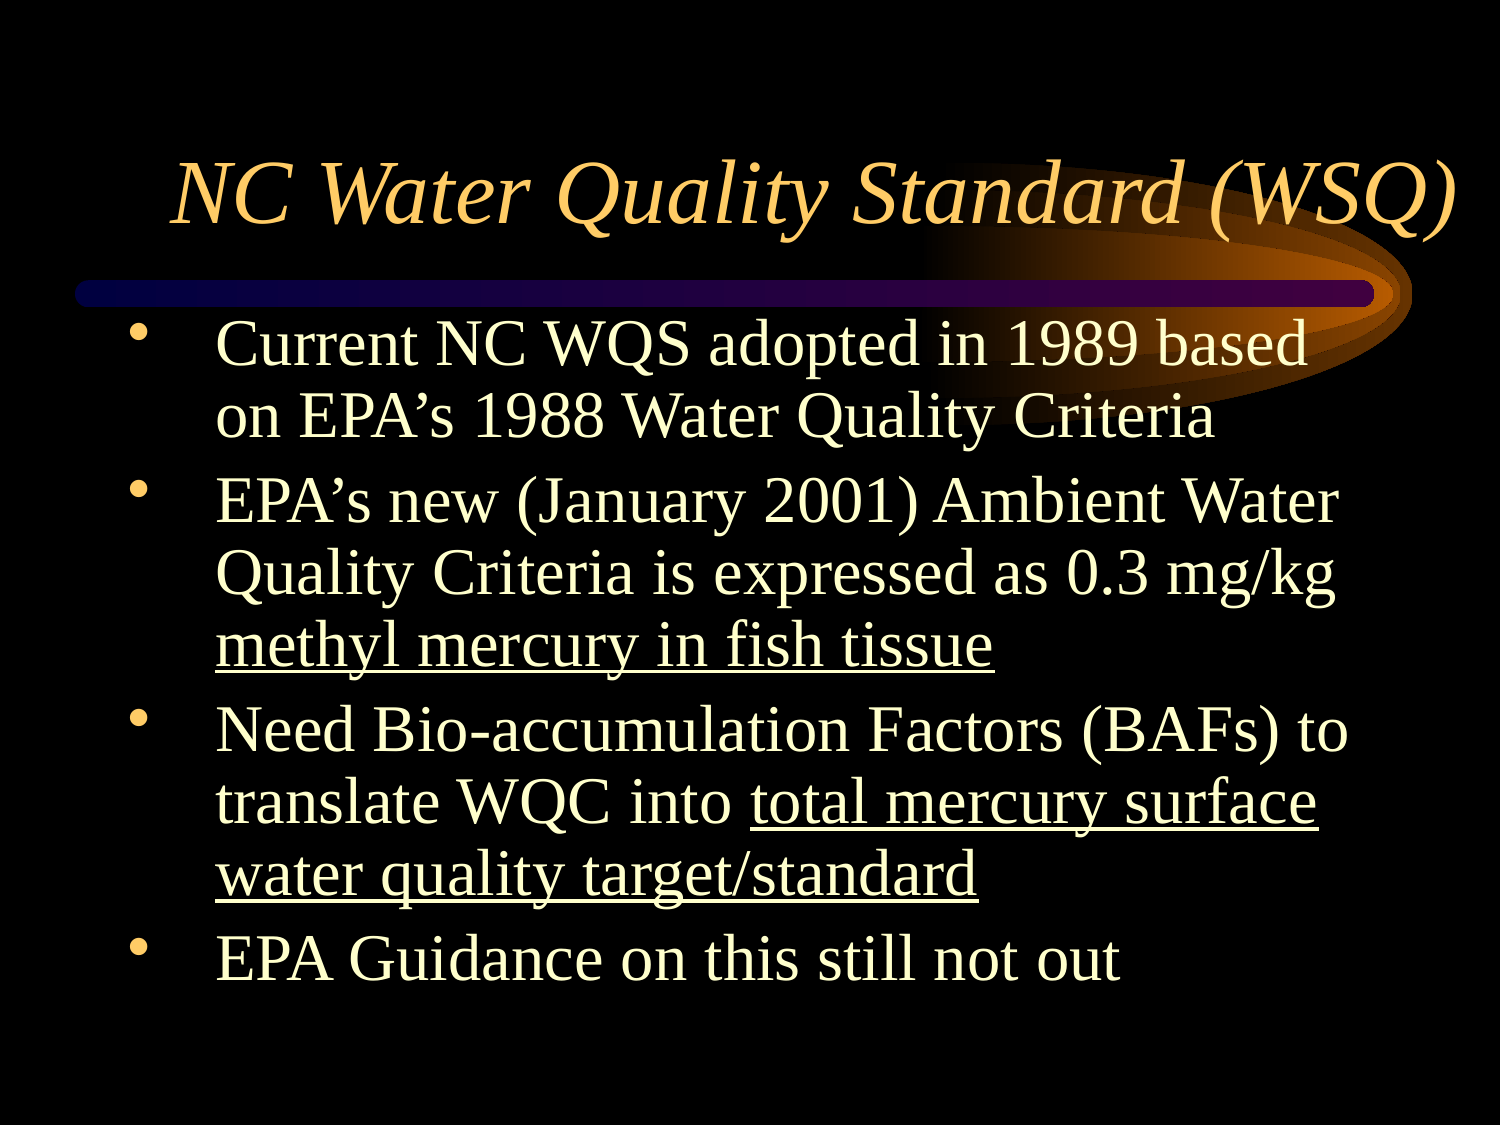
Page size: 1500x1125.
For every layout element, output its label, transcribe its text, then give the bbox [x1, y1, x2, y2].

title NC Water Quality Standard (WSQ) [49, 62, 1476, 251]
list Current NC WQS adopted in 1989 based on EPA’s 1988 Water Quality Criteria EPA’s new (January 2001) Ambient Water Quality Criteria is expressed as 0.3 mg/kg methyl mercury in fish tissue Need Bio-accumulation Factors (BAFs) to translate WQC into total mercury surface water quality target/standard EPA Guidance on this still not out [112, 299, 1388, 1026]
